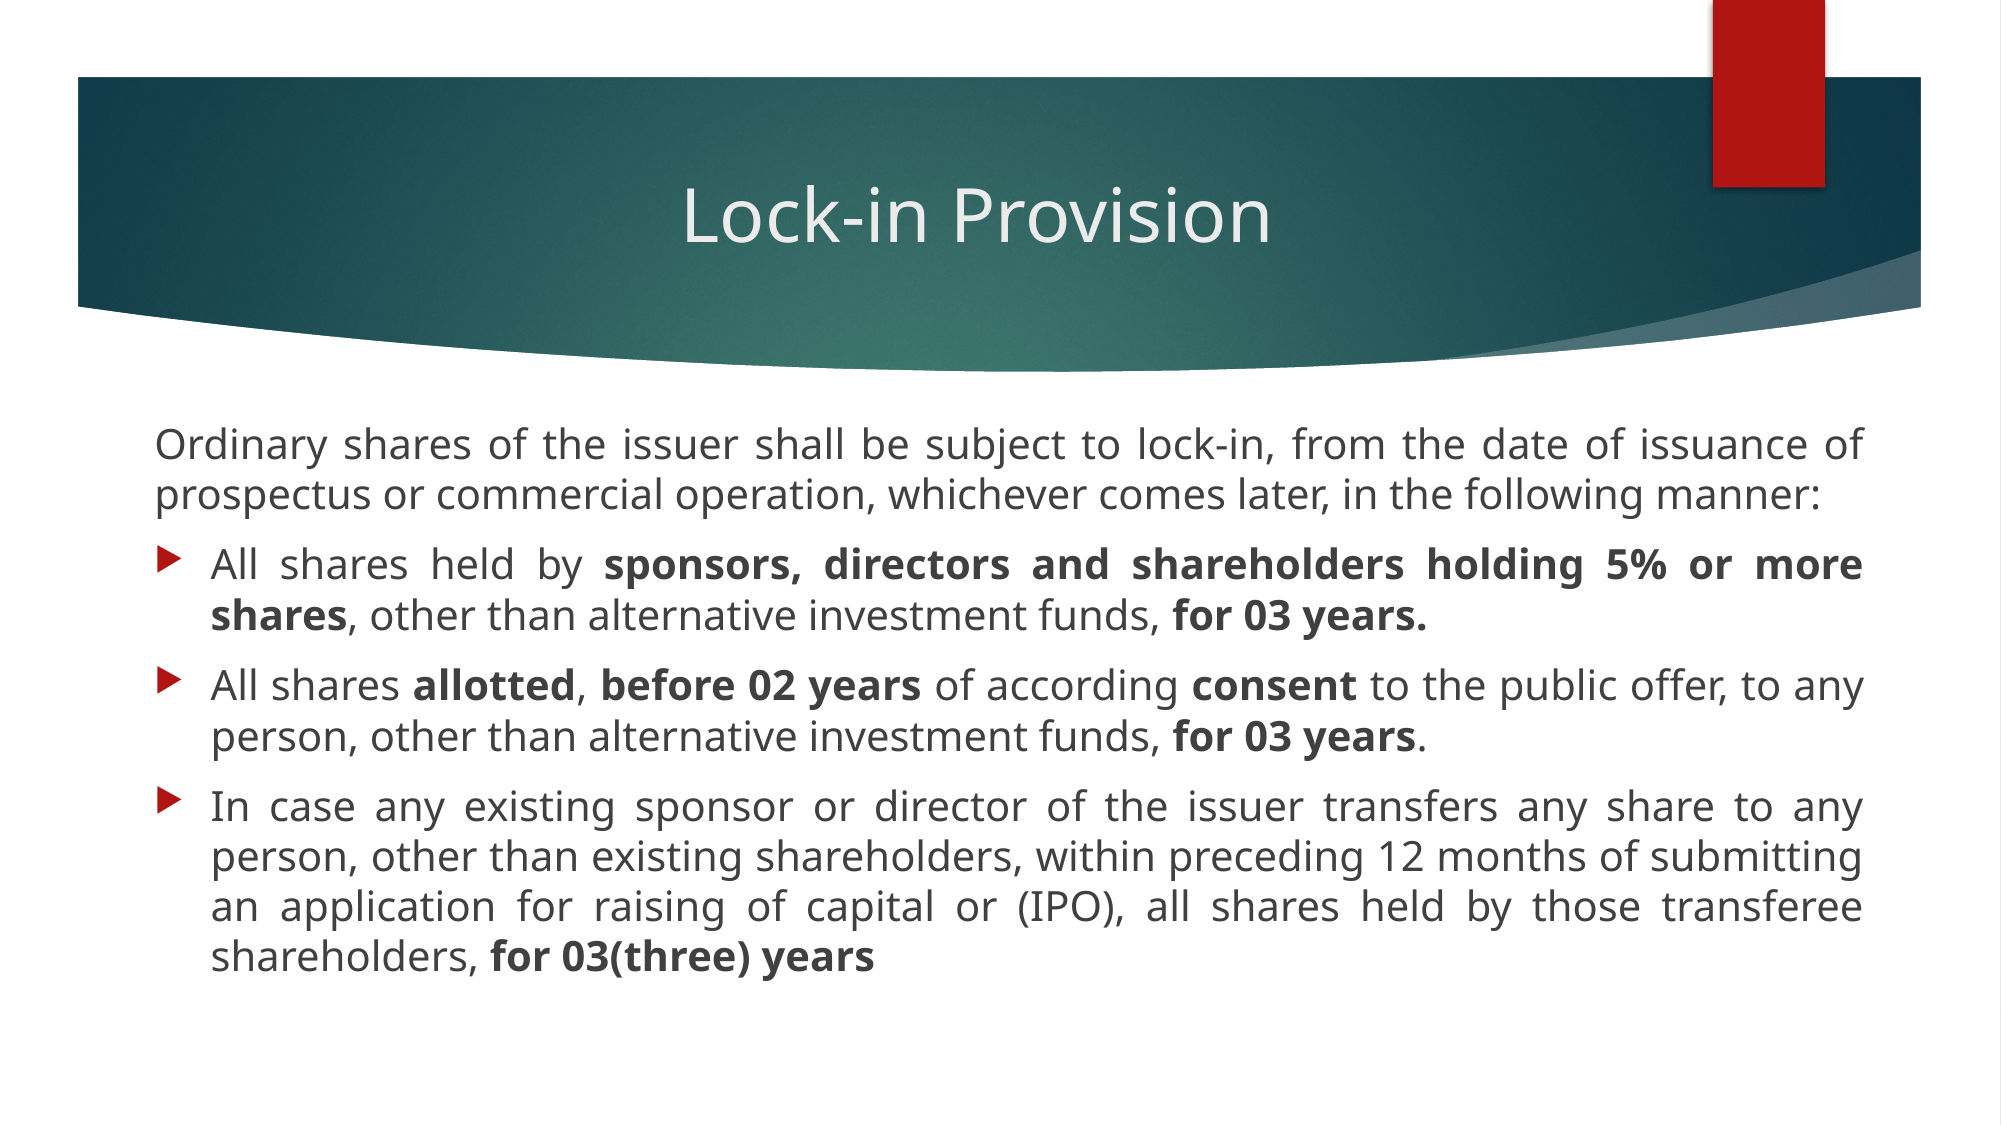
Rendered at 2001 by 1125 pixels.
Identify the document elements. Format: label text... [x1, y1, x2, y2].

list Ordinary shares of the issuer shall be subject to lock-in, from the date of issuance of prospectus or commercial operation, whichever comes later, in the following manner: All shares held by sponsors, directors and shareholders holding 5% or more shares, other than alternative investment funds, for 03 years. All shares allotted, before 02 years of according consent to the public offer, to any person, other than alternative investment funds, for 03 years. In case any existing sponsor or director of the issuer transfers any share to any person, other than existing shareholders, within preceding 12 months of submitting an application for raising of capital or (IPO), all shares held by those transferee shareholders, for 03(three) years [139, 409, 1880, 1064]
title Lock-in Provision [316, 159, 1638, 276]
